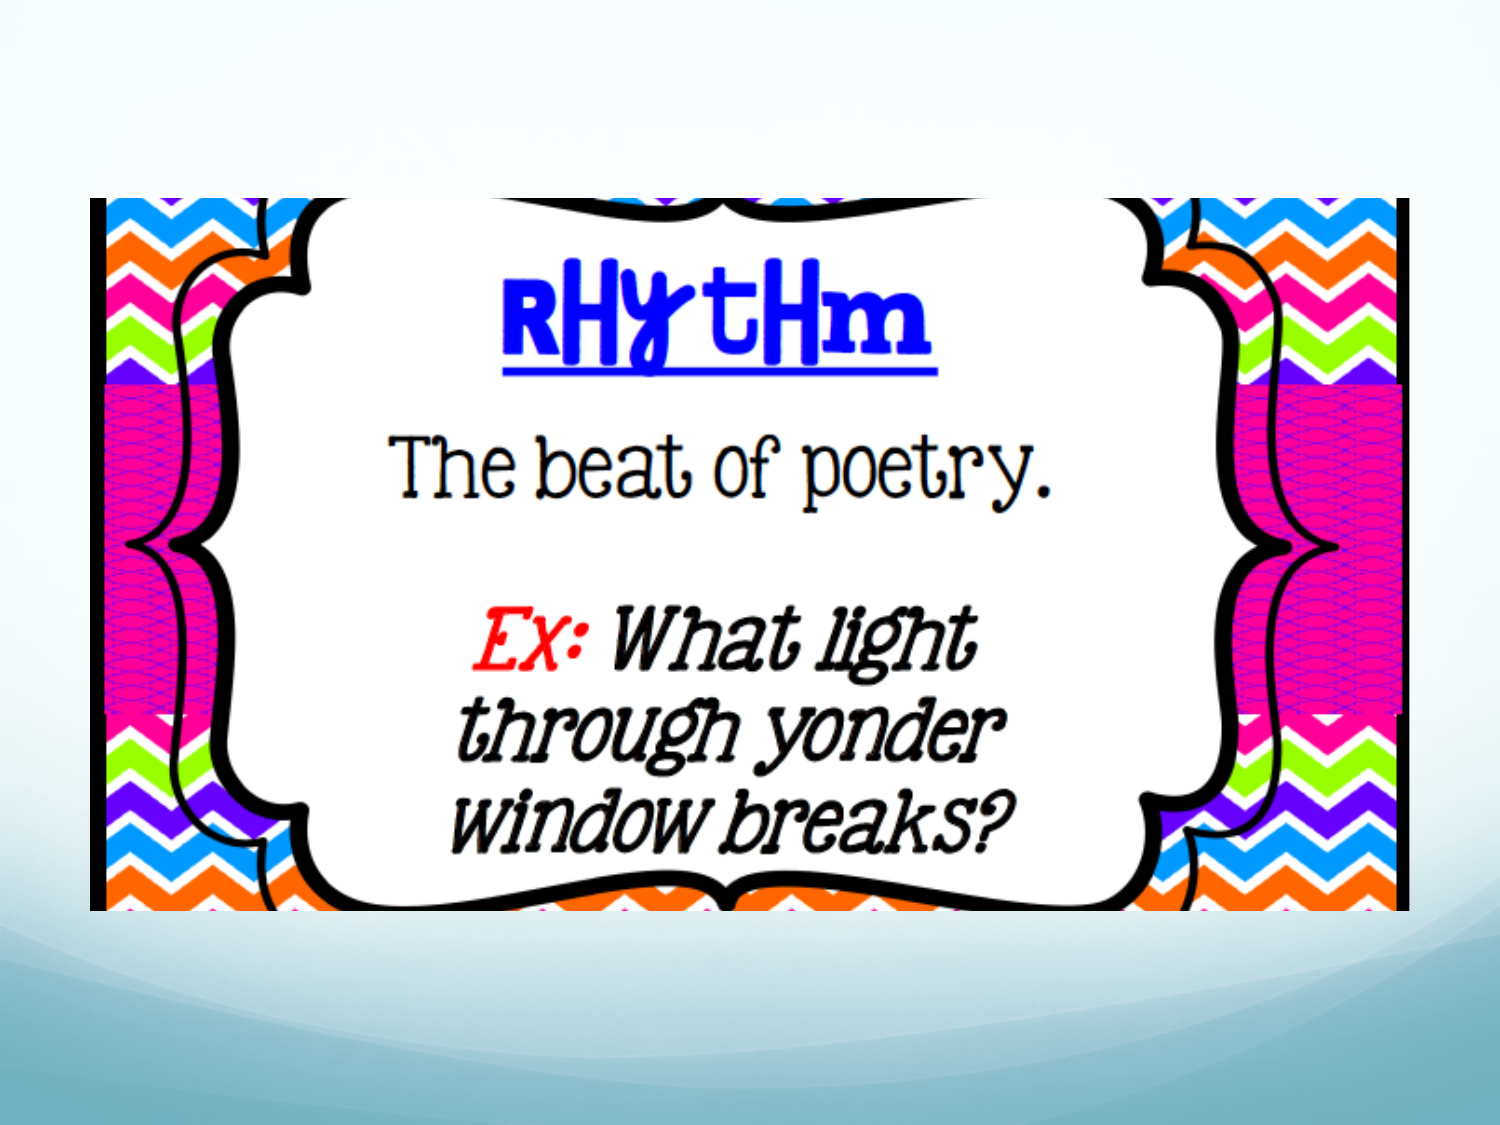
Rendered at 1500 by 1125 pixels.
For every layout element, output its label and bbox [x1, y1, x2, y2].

list [89, 197, 1410, 912]
